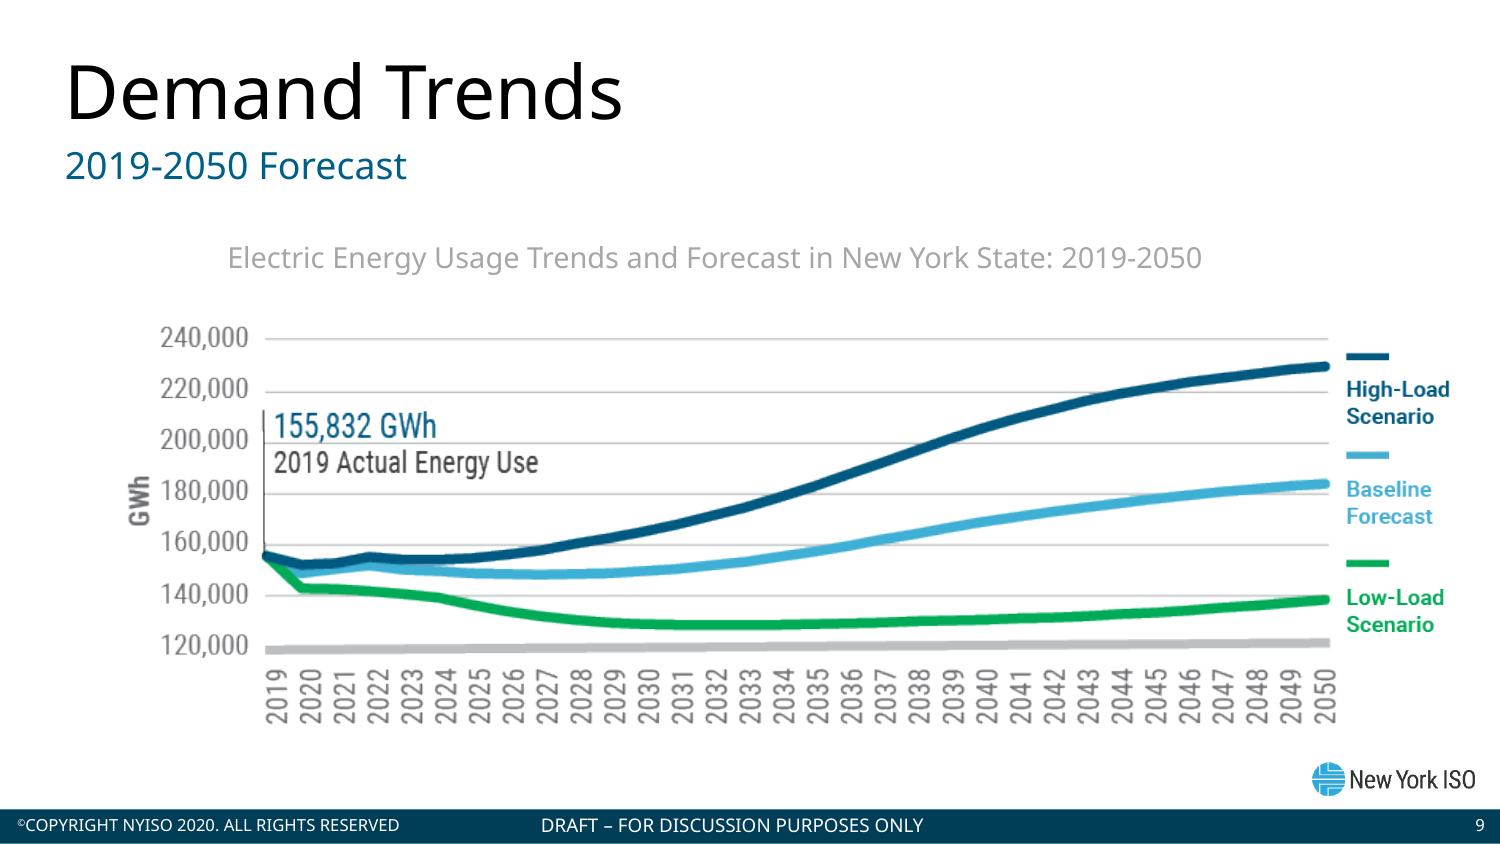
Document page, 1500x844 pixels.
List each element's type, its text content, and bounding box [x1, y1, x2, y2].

text_box 2019-2050 Forecast [49, 134, 500, 195]
picture [1312, 762, 1475, 796]
title Demand Trends [50, 21, 1400, 135]
text_box Electric Energy Usage Trends and Forecast in New York State: 2019-2050 [212, 226, 1438, 301]
picture [12, 271, 1459, 754]
